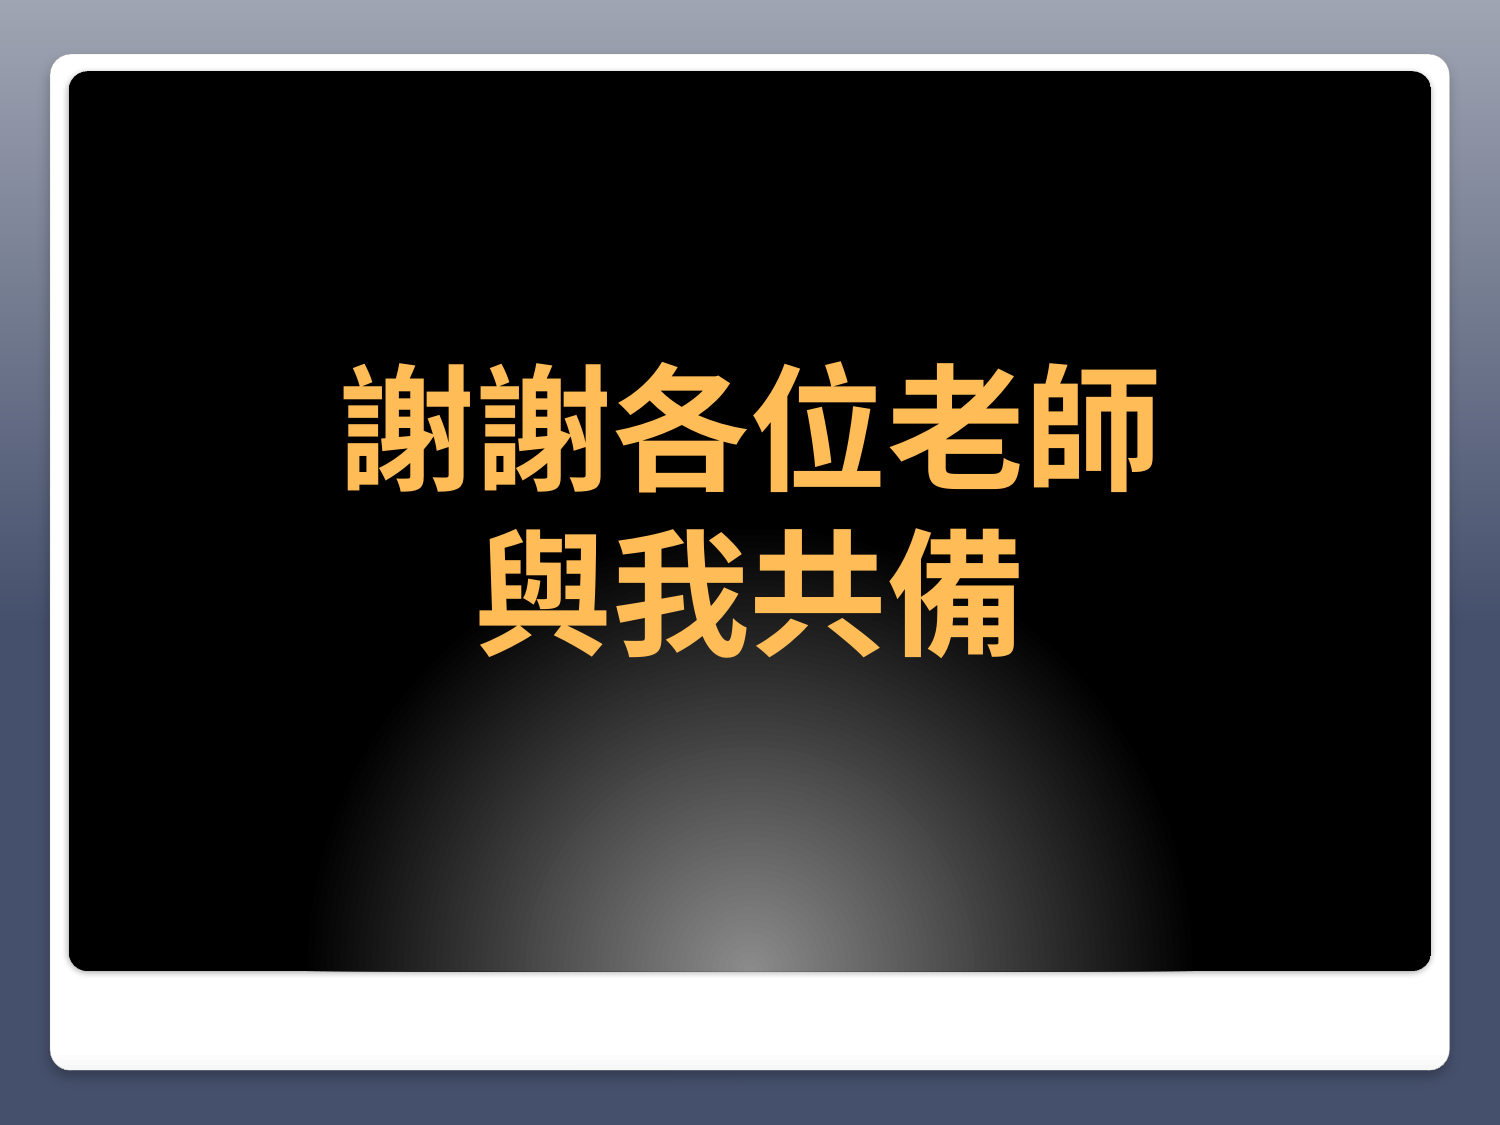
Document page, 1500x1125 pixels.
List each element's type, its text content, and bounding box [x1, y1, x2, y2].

text_box 謝謝各位老師 與我共備 [112, 314, 1388, 681]
